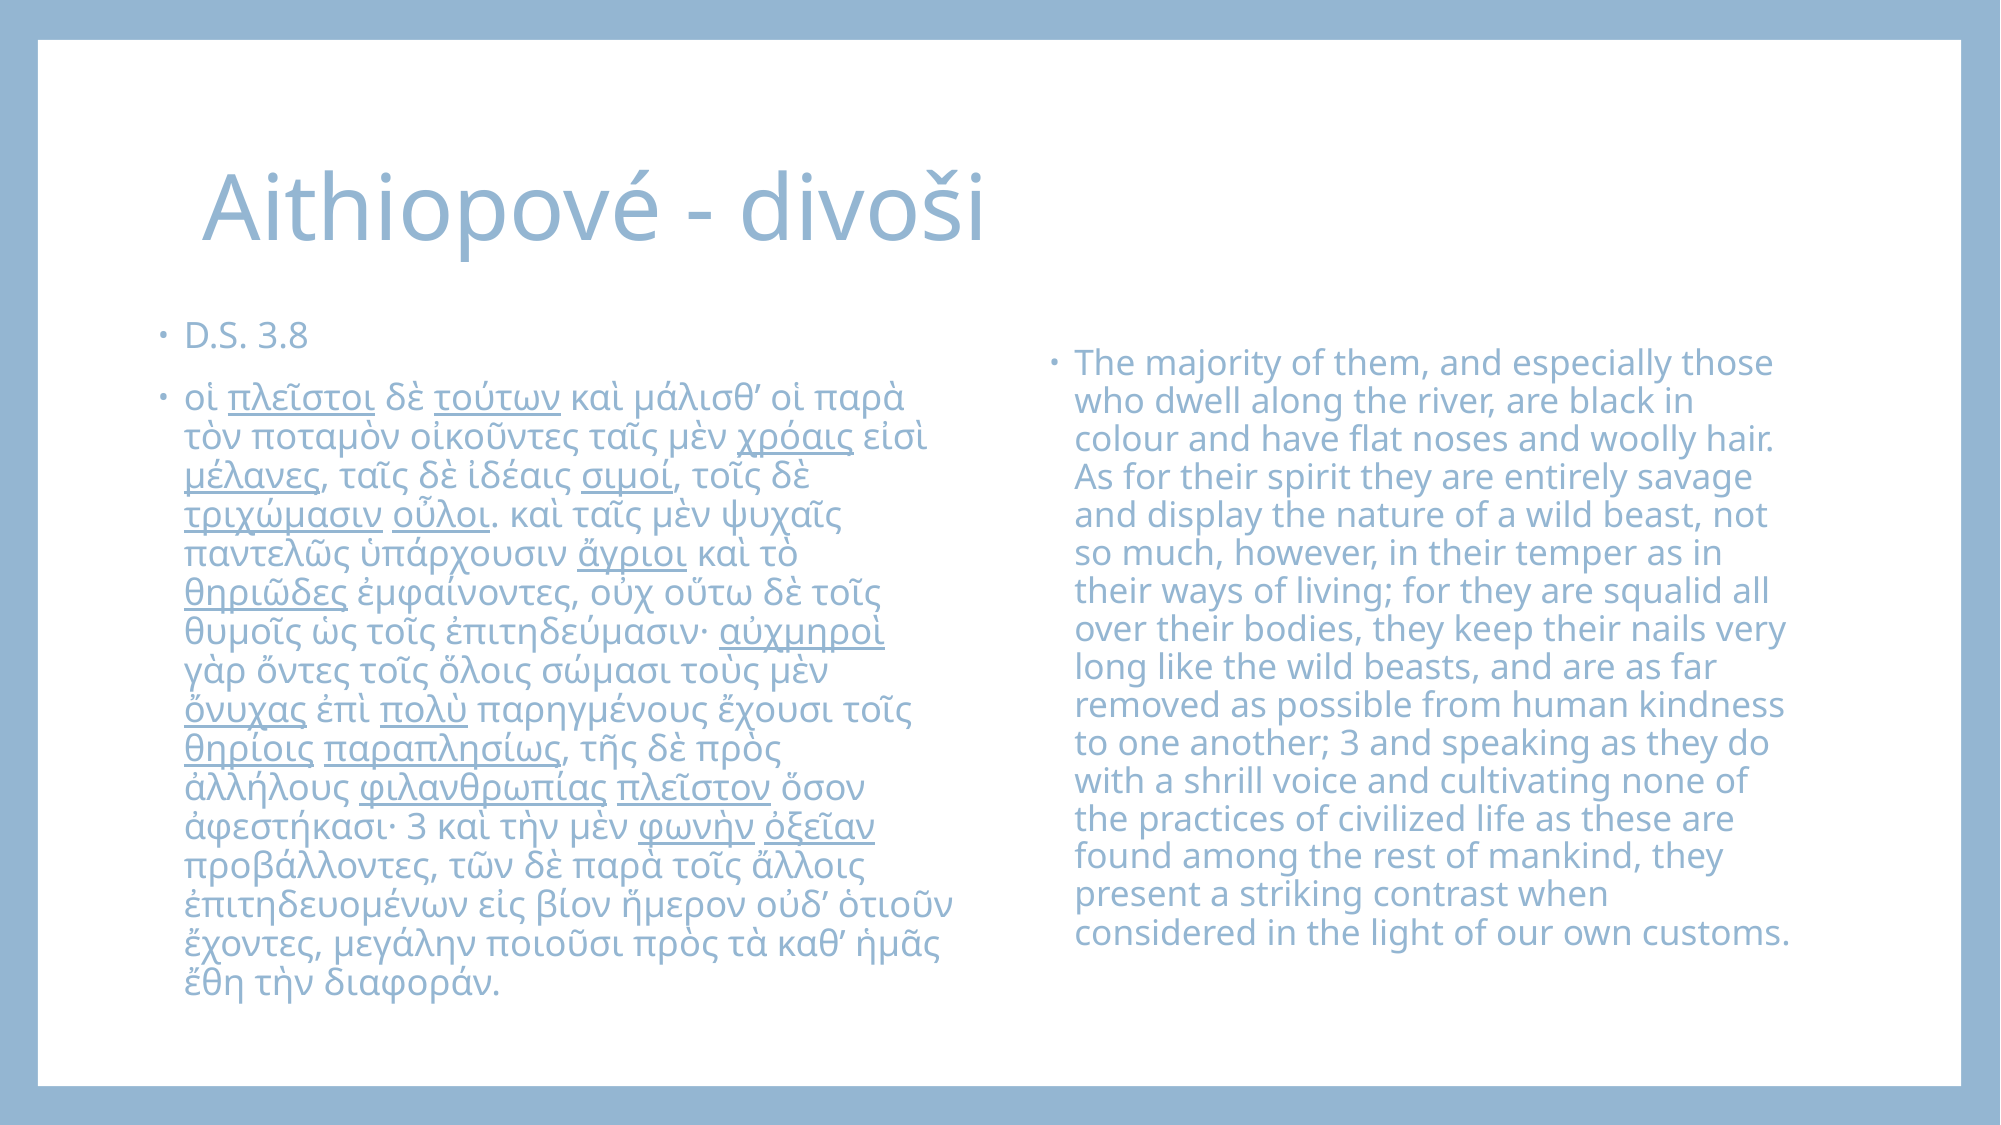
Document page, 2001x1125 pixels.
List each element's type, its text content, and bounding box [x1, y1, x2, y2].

title Aithiopové - divoši [187, 99, 1808, 323]
list The majority of them, and especially those who dwell along the river, are black in colour and have flat noses and woolly hair. As for their spirit they are entirely savage and display the nature of a wild beast, not so much, however, in their temper as in their ways of living; for they are squalid all over their bodies, they keep their nails very long like the wild beasts, and are as far removed as possible from human kindness to one another; 3 and speaking as they do with a shrill voice and cultivating none of the practices of civilized life as these are found among the rest of mankind, they present a striking contrast when considered in the light of our own customs. [1028, 337, 1809, 998]
list D.S. 3.8 οἱ πλεῖστοι δὲ τούτων καὶ μάλισθ’ οἱ παρὰ τὸν ποταμὸν οἰκοῦντες ταῖς μὲν χρόαις εἰσὶ μέλανες, ταῖς δὲ ἰδέαις σιμοί, τοῖς δὲ τριχώμασιν οὖλοι. καὶ ταῖς μὲν ψυχαῖς παντελῶς ὑπάρχουσιν ἄγριοι καὶ τὸ θηριῶδες ἐμφαίνοντες, οὐχ οὕτω δὲ τοῖς θυμοῖς ὡς τοῖς ἐπιτηδεύμασιν· αὐχμηροὶ γὰρ ὄντες τοῖς ὅλοις σώμασι τοὺς μὲν ὄνυχας ἐπὶ πολὺ παρηγμένους ἔχουσι τοῖς θηρίοις παραπλησίως, τῆς δὲ πρὸς ἀλλήλους φιλανθρωπίας πλεῖστον ὅσον ἀφεστήκασι· 3 καὶ τὴν μὲν φωνὴν ὀξεῖαν προβάλλοντες, τῶν δὲ παρὰ τοῖς ἄλλοις ἐπιτηδευομένων εἰς βίον ἥμερον οὐδ’ ὁτιοῦν ἔχοντες, μεγάλην ποιοῦσι πρὸς τὰ καθ’ ἡμᾶς ἔθη τὴν διαφοράν. [136, 309, 972, 1025]
